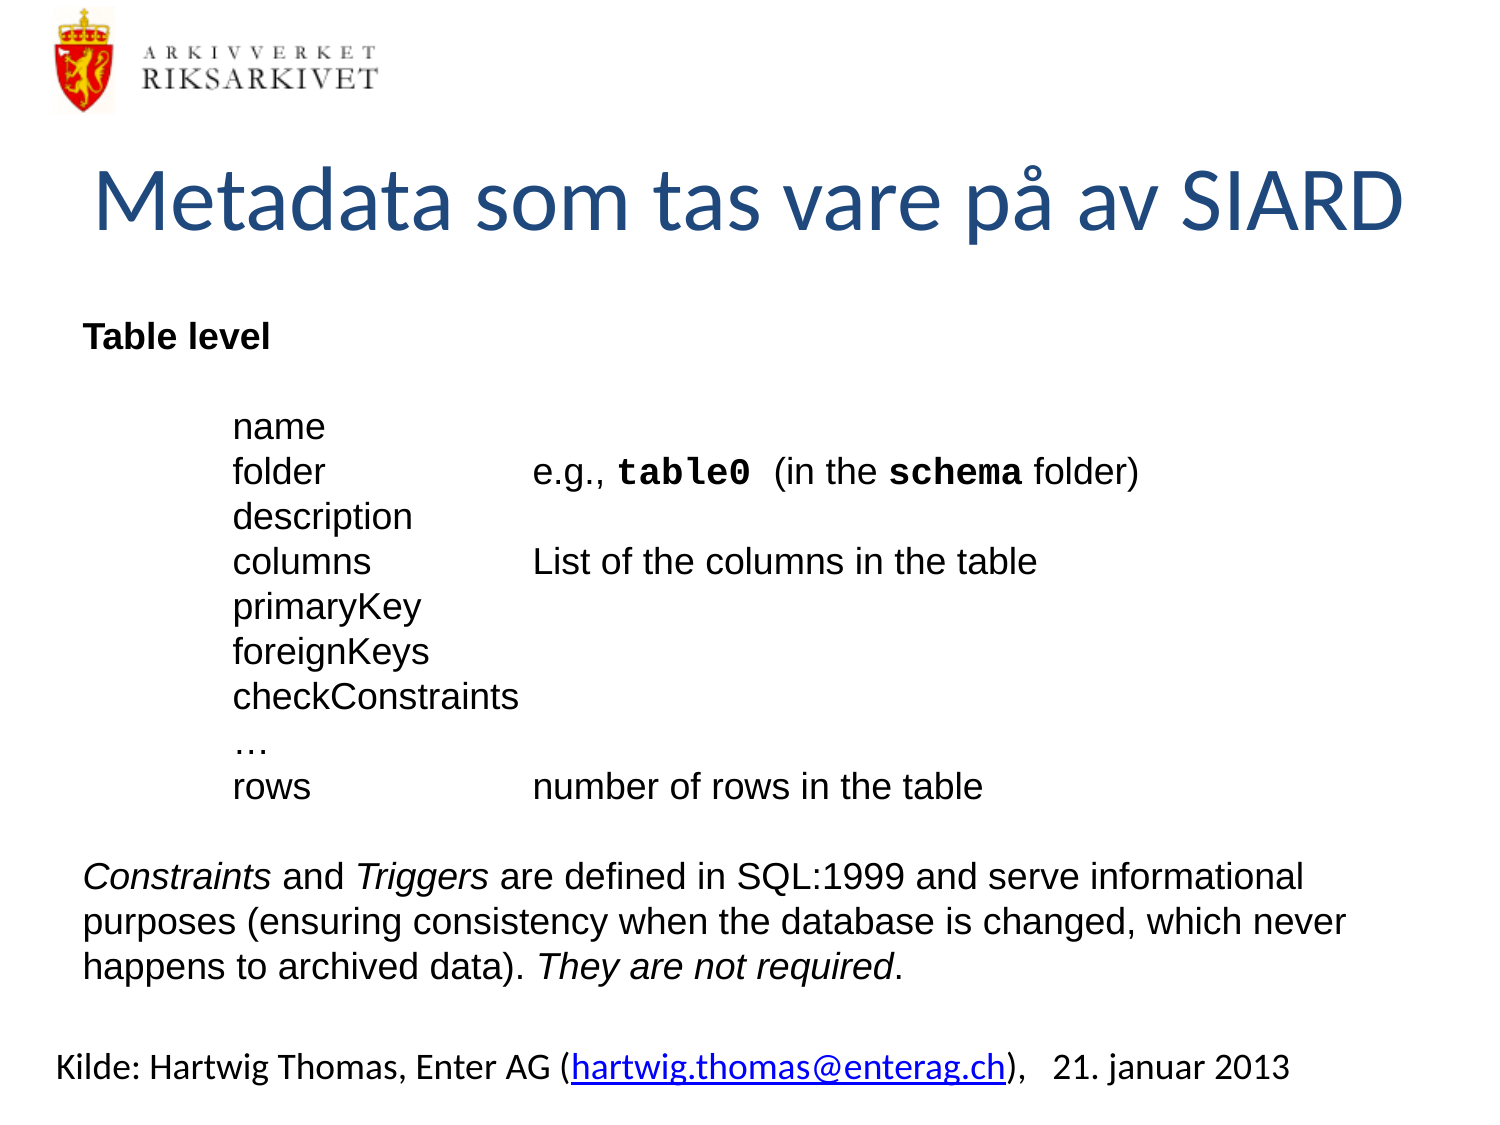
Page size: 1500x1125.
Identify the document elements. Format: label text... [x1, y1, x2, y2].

text_box Kilde: Hartwig Thomas, Enter AG (hartwig.thomas@enterag.ch), 21. januar 2013 [41, 1034, 1424, 1095]
picture [37, 0, 408, 122]
title Metadata som tas vare på av SIARD [75, 105, 1425, 282]
text_box Table level name folder e.g., table0 (in the schema folder) description columns List of the columns in the table primaryKey foreignKeys checkConstraints … rows number of rows in the table Constraints and Triggers are defined in SQL:1999 and serve informational purposes (ensuring consistency when the database is changed, which never happens to archived data). They are not required. [82, 242, 1435, 1058]
